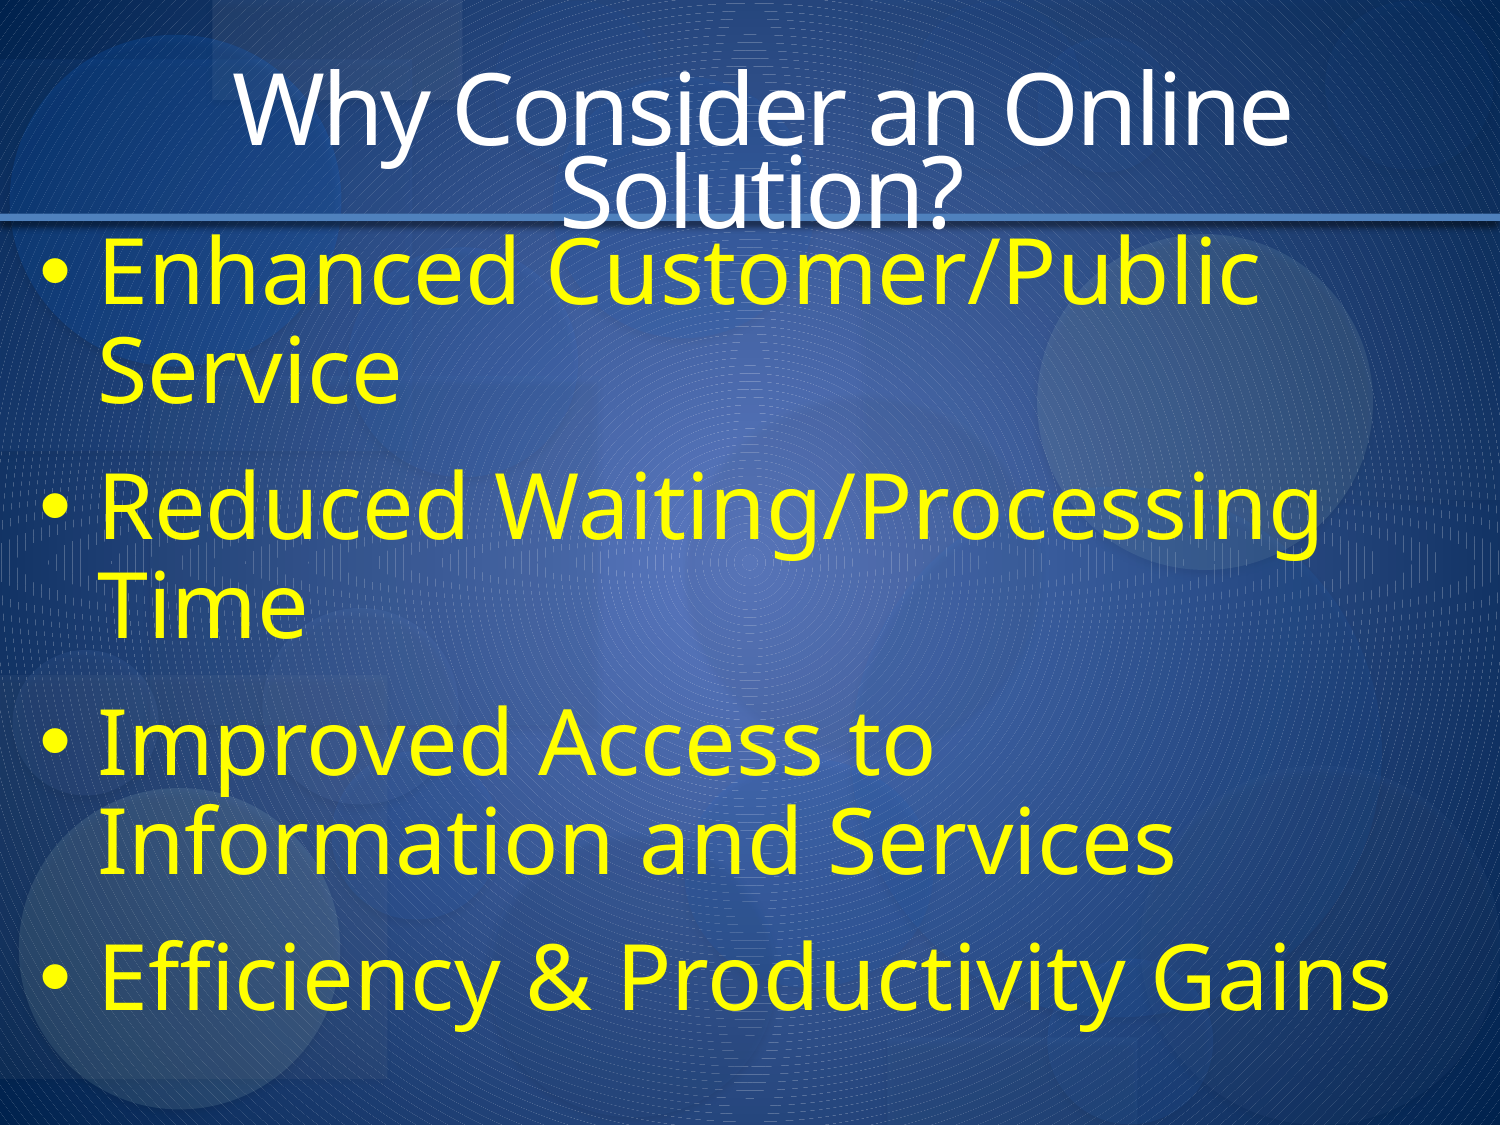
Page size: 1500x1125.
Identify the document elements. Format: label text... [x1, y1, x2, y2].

text_box Enhanced Customer/Public Service Reduced Waiting/Processing Time Improved Access to Information and Services Efficiency & Productivity Gains [24, 218, 1475, 1125]
text_box Why Consider an Online Solution? [24, 74, 1500, 257]
